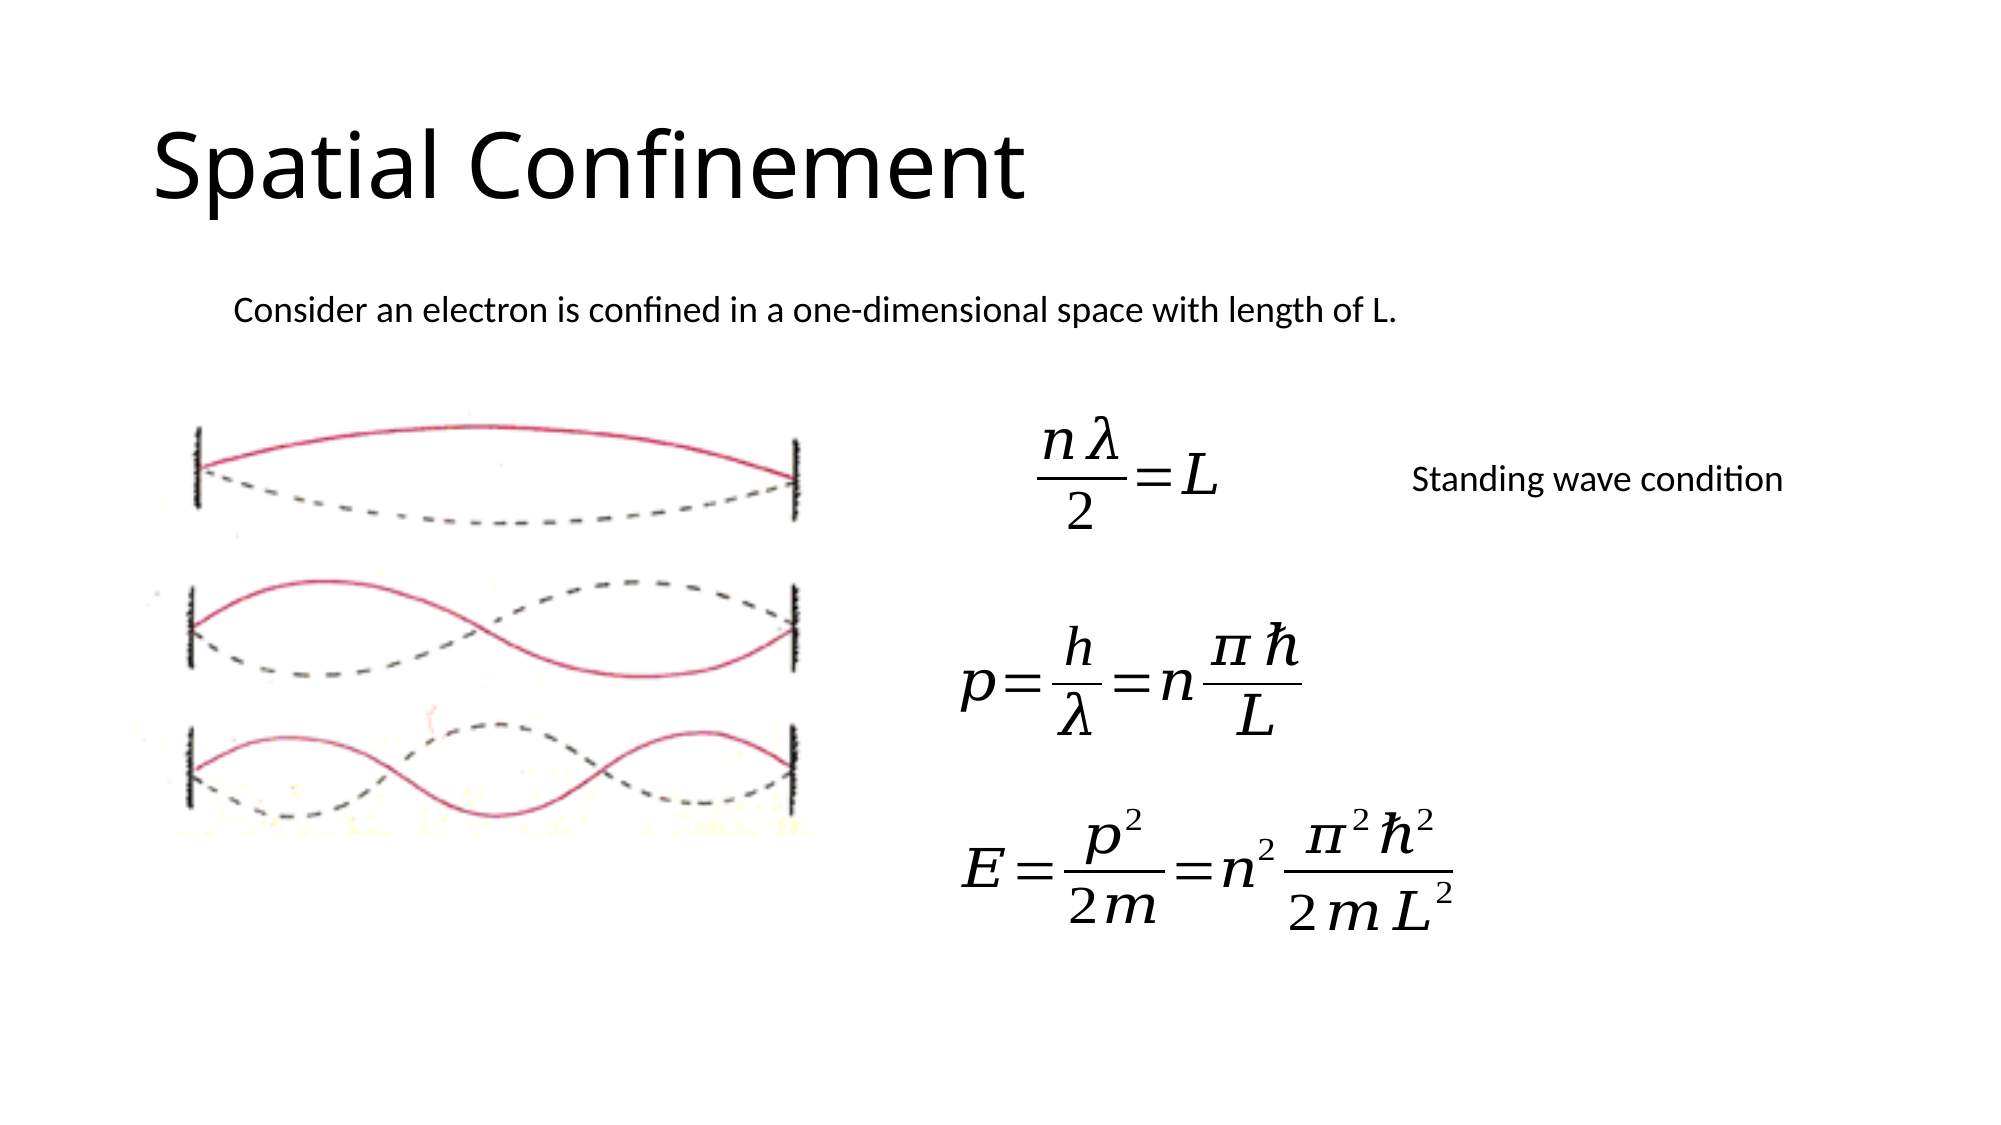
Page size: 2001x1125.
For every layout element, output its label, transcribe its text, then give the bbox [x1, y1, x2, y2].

title Spatial Confinement [137, 59, 1863, 278]
picture [134, 409, 817, 840]
text_box Consider an electron is confined in a one-dimensional space with length of L. [218, 277, 1415, 337]
text_box Standing wave condition [1397, 446, 1800, 506]
